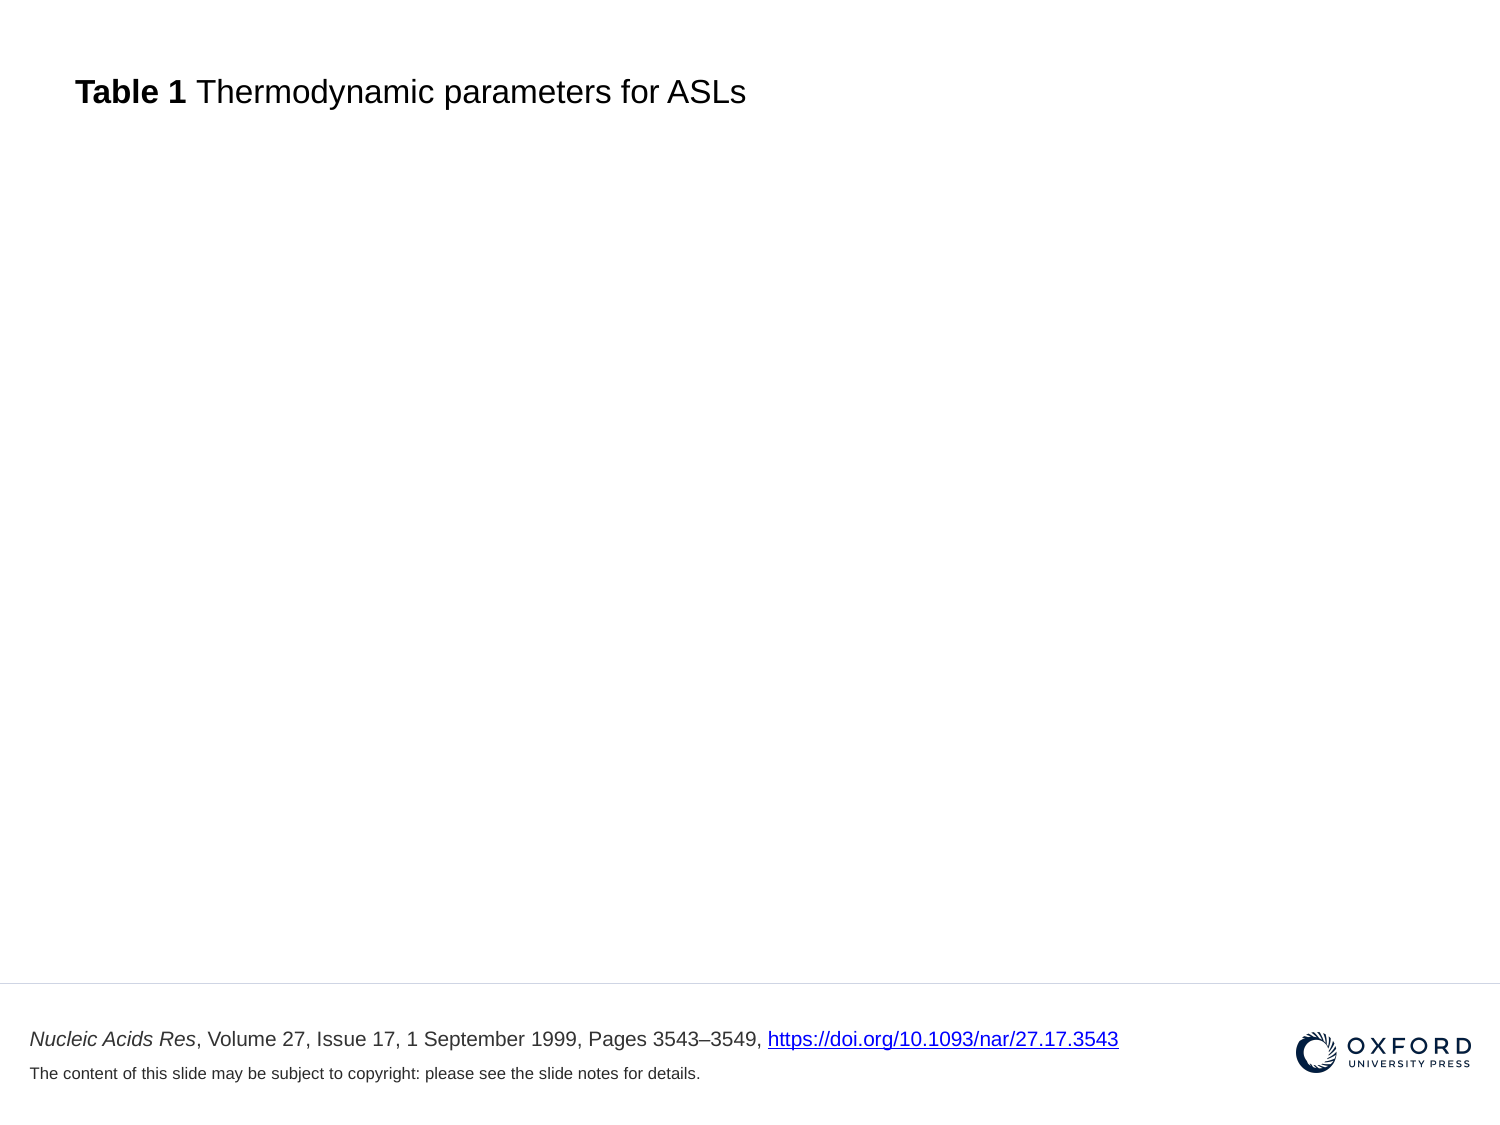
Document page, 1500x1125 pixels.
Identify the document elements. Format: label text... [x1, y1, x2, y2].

picture [1296, 1032, 1471, 1073]
title Table 1 Thermodynamic parameters for ASLs [75, 69, 1078, 171]
footer Nucleic Acids Res, Volume 27, Issue 17, 1 September 1999, Pages 3543–3549, https://doi.org/10.1093/nar/27.17.3543 The content of this slide may be subject to copyright: please see the slide notes for details. [0, 983, 1260, 1125]
